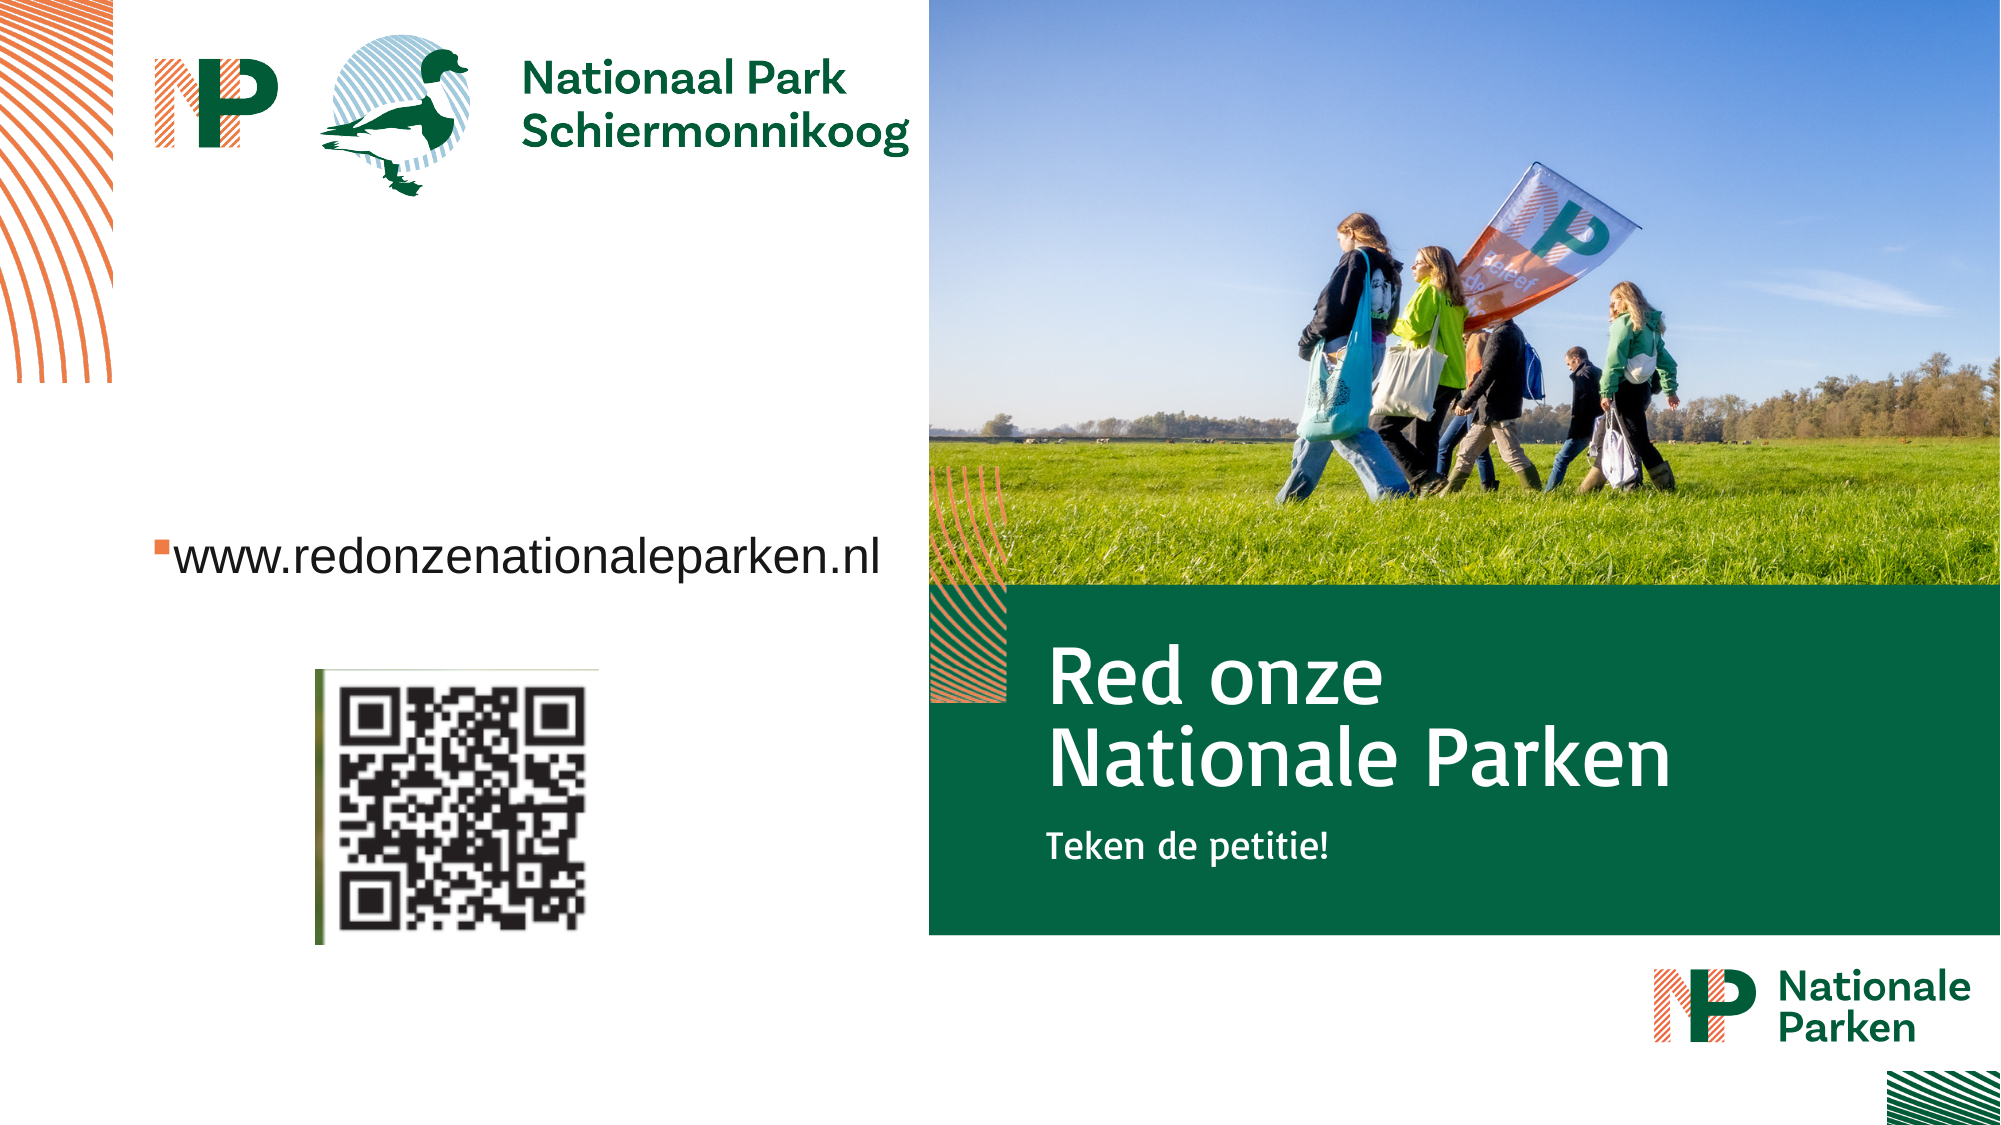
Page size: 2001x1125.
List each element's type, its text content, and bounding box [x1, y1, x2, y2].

picture [314, 669, 599, 946]
list www.redonzenationaleparken.nl [135, 516, 928, 1031]
picture [0, 0, 2000, 1125]
